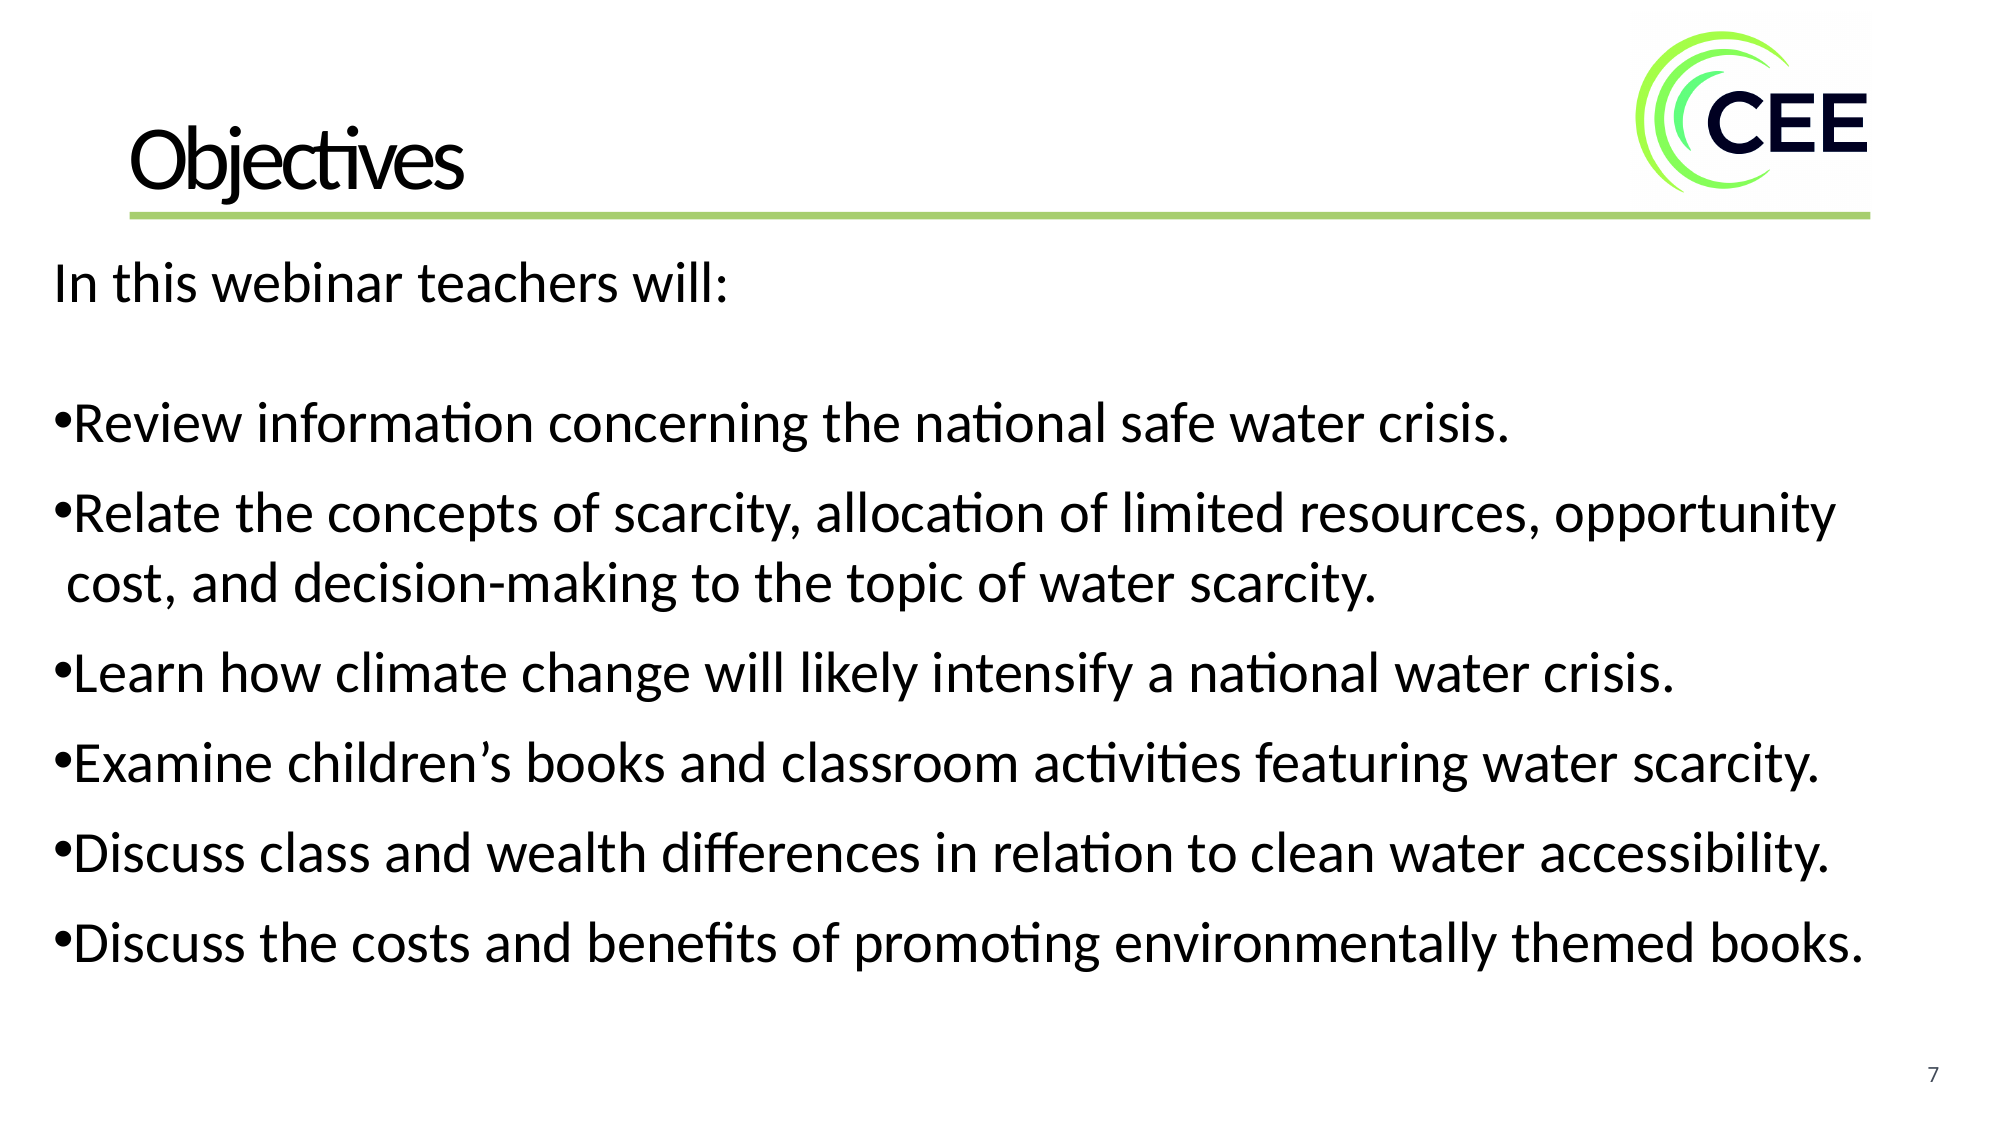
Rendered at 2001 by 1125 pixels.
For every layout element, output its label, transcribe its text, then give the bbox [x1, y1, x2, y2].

picture [1630, 11, 1872, 212]
text_box Objectives [120, 103, 1831, 217]
slide_number 7 [1917, 1055, 1948, 1097]
text_box In this webinar teachers will: Review information concerning the national safe water crisis. Relate the concepts of scarcity, allocation of limited resources, opportunity cost, and decision-making to the topic of water scarcity. Learn how climate change will likely intensify a national water crisis. Examine children’s books and classroom activities featuring water scarcity. Discuss class and wealth differences in relation to clean water accessibility. Discuss the costs and benefits of promoting environmentally themed books. [38, 236, 1933, 982]
